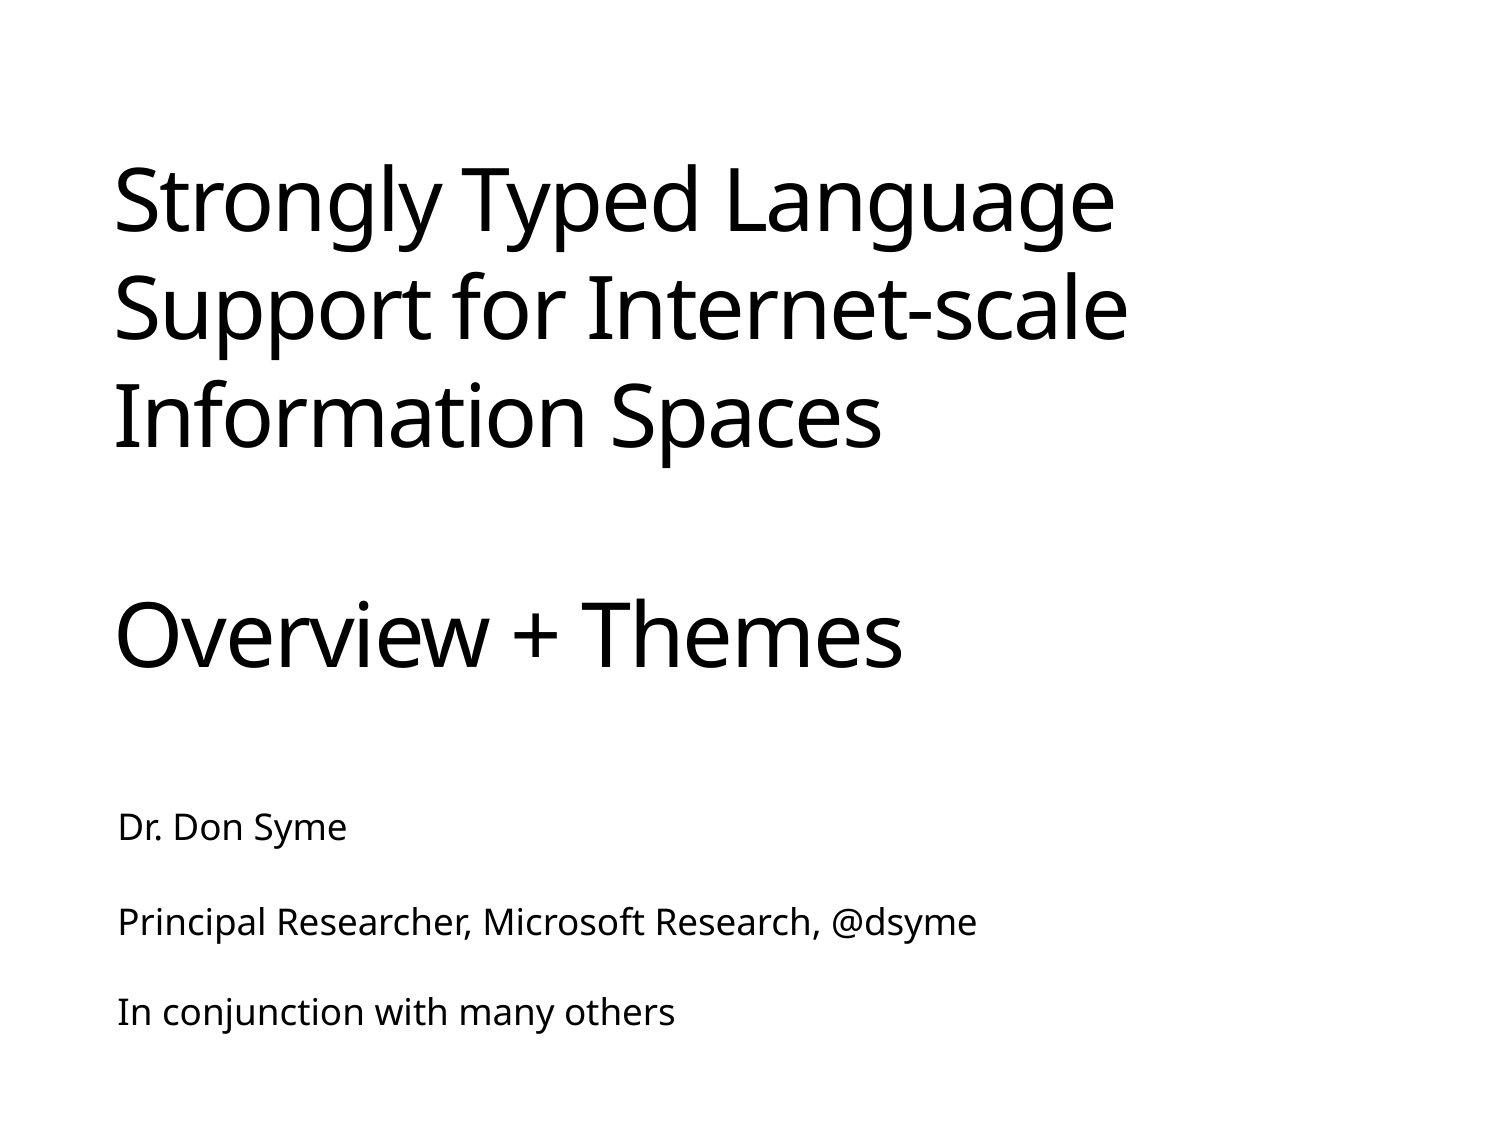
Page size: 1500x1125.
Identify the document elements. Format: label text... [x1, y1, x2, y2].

subtitle Dr. Don Syme Principal Researcher, Microsoft Research, @dsyme In conjunction with many others [117, 804, 1393, 1037]
title Strongly Typed Language Support for Internet-scale Information Spaces Overview + Themes [113, 142, 1389, 692]
